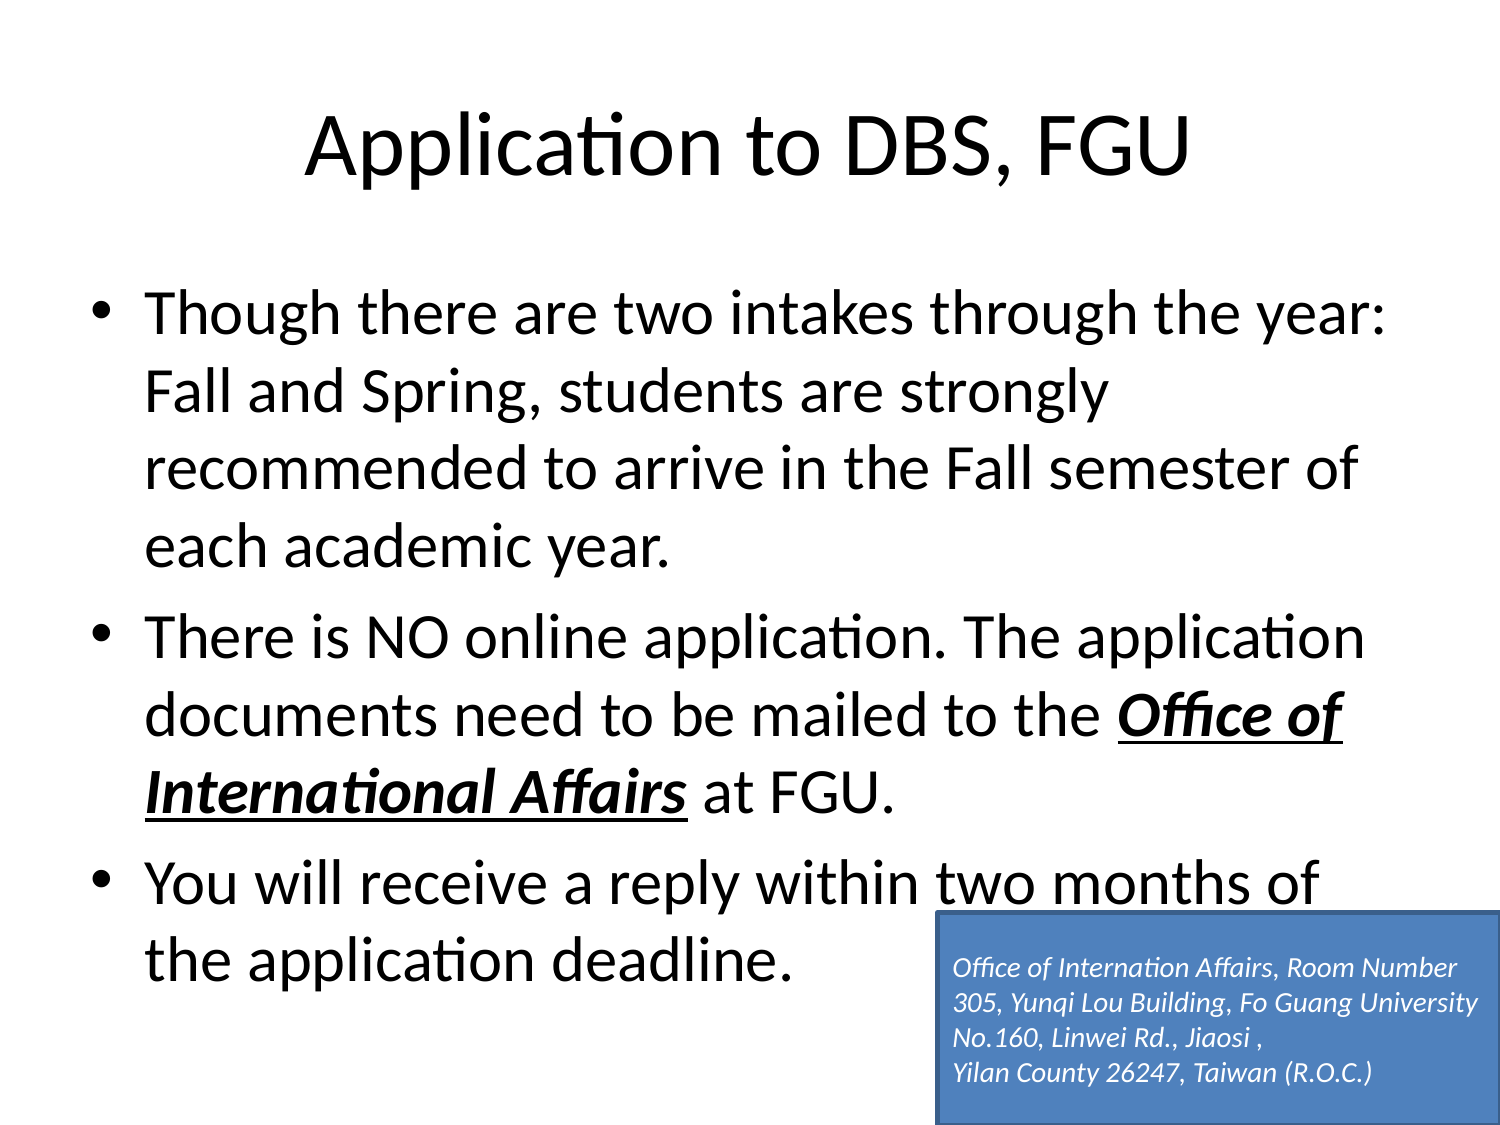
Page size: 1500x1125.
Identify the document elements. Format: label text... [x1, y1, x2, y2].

list Though there are two intakes through the year: Fall and Spring, students are strongly recommended to arrive in the Fall semester of each academic year. There is NO online application. The application documents need to be mailed to the Office of International Affairs at FGU. You will receive a reply within two months of the application deadline. [75, 262, 1425, 1005]
title Application to DBS, FGU [75, 45, 1425, 233]
text_box Office of Internation Affairs, Room Number 305, Yunqi Lou Building, Fo Guang University No.160, Linwei Rd., Jiaosi , Yilan County 26247, Taiwan (R.O.C.) [935, 910, 1500, 1125]
